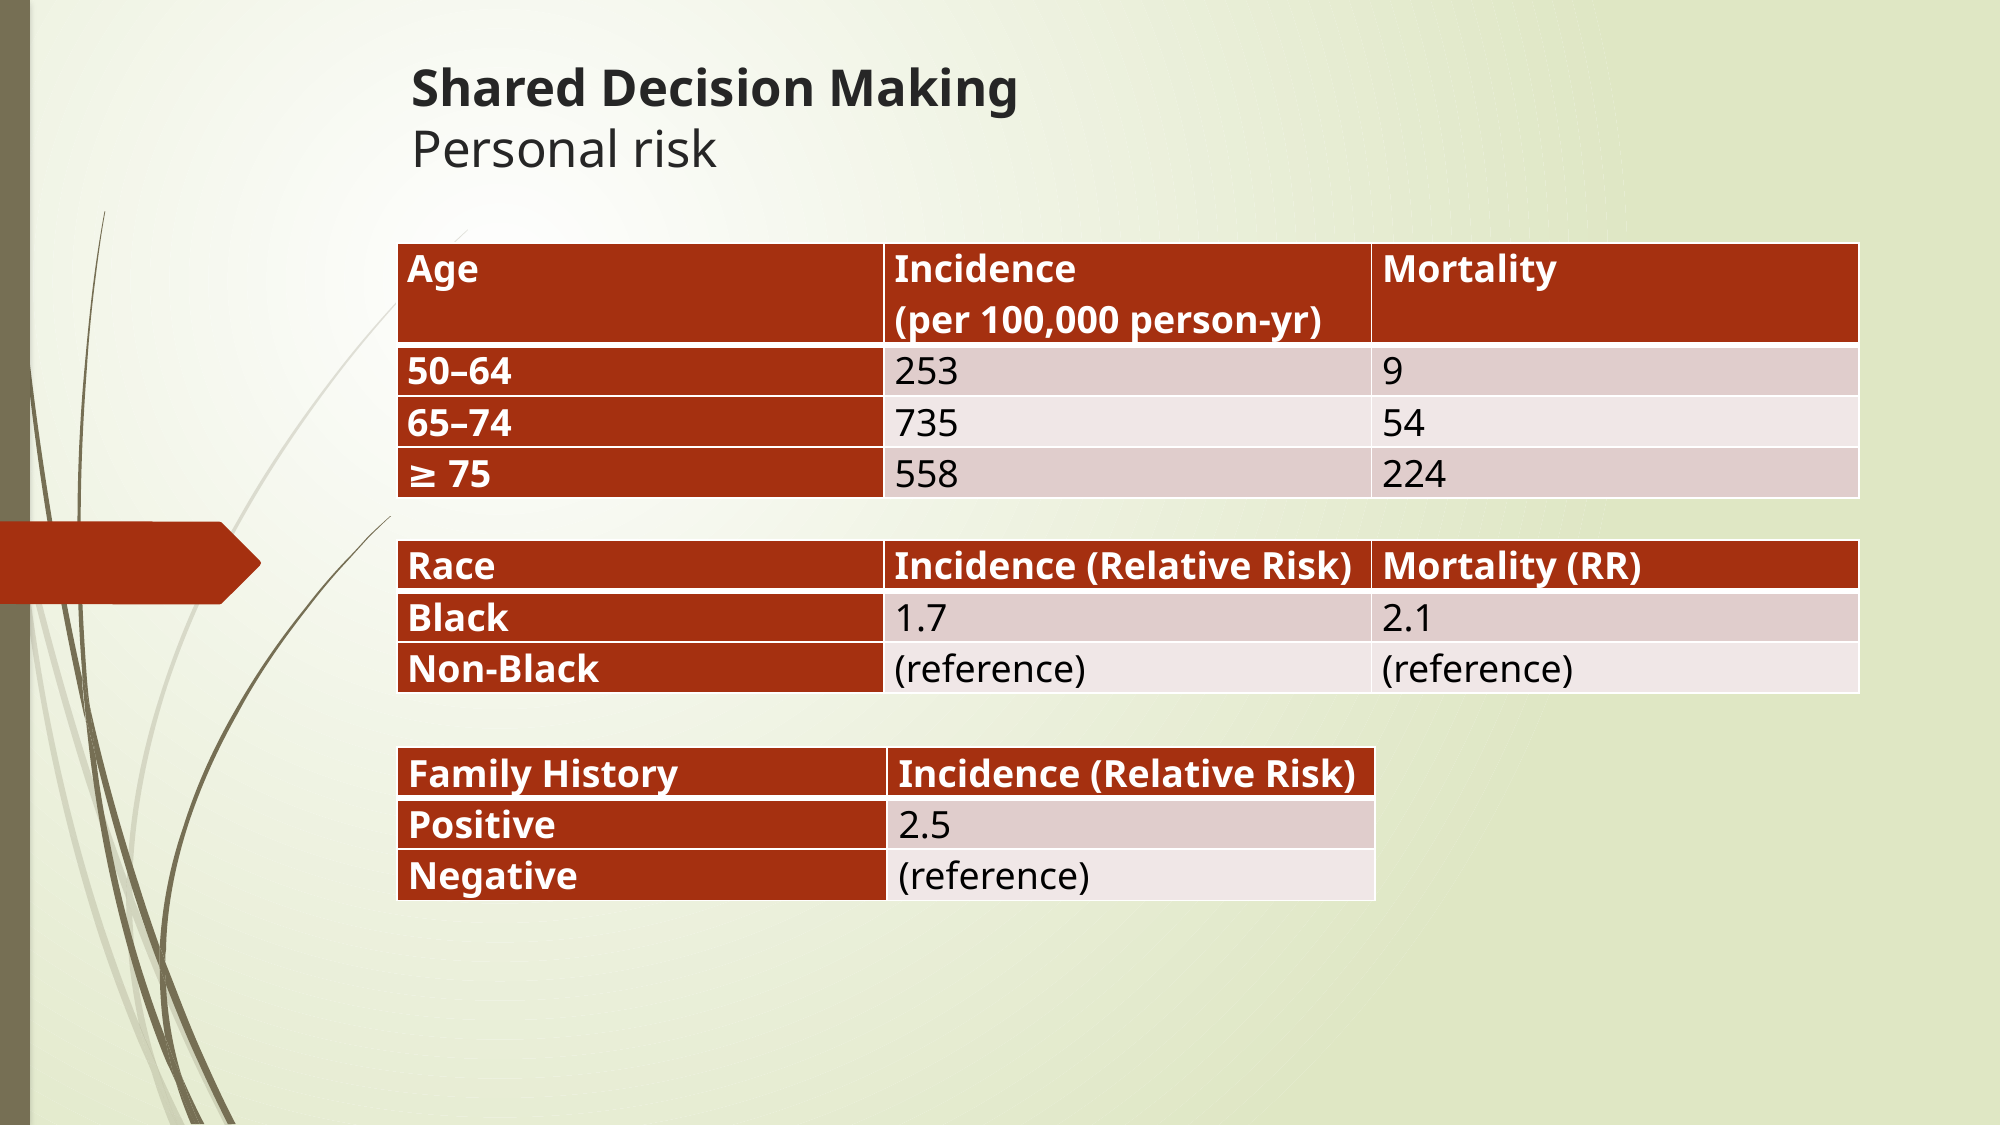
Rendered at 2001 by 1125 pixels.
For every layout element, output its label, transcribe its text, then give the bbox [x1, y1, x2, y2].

table_cell 9 [1372, 348, 1858, 395]
table_cell (reference) [1372, 643, 1858, 692]
table_cell 2.5 [888, 801, 1374, 848]
table_cell 735 [885, 397, 1371, 446]
table_cell 54 [1372, 397, 1858, 446]
table_header Race [398, 541, 883, 588]
table_header Age [398, 244, 883, 342]
table_header Family History [398, 748, 886, 795]
table_cell ≥ 75 [398, 448, 883, 497]
table_header Mortality (RR) [1372, 541, 1858, 588]
table_cell Negative [398, 850, 886, 900]
table_cell 1.7 [885, 594, 1371, 641]
table_cell 50–64 [398, 348, 883, 395]
table_cell 224 [1372, 448, 1858, 497]
table_cell Black [398, 594, 883, 641]
table_header Mortality [1372, 244, 1858, 342]
title Shared Decision Making Personal risk [396, 46, 1860, 185]
table_cell 558 [885, 448, 1371, 497]
table_header Incidence (per 100,000 person-yr) [885, 244, 1371, 342]
table_cell Positive [398, 801, 886, 848]
table_cell (reference) [885, 643, 1371, 692]
table_cell (reference) [888, 850, 1374, 900]
table_header Incidence (Relative Risk) [888, 748, 1374, 795]
table_cell 253 [885, 348, 1371, 395]
table_cell 2.1 [1372, 594, 1858, 641]
table_header Incidence (Relative Risk) [885, 541, 1371, 588]
table_cell Non-Black [398, 643, 883, 692]
table_cell 65–74 [398, 397, 883, 446]
